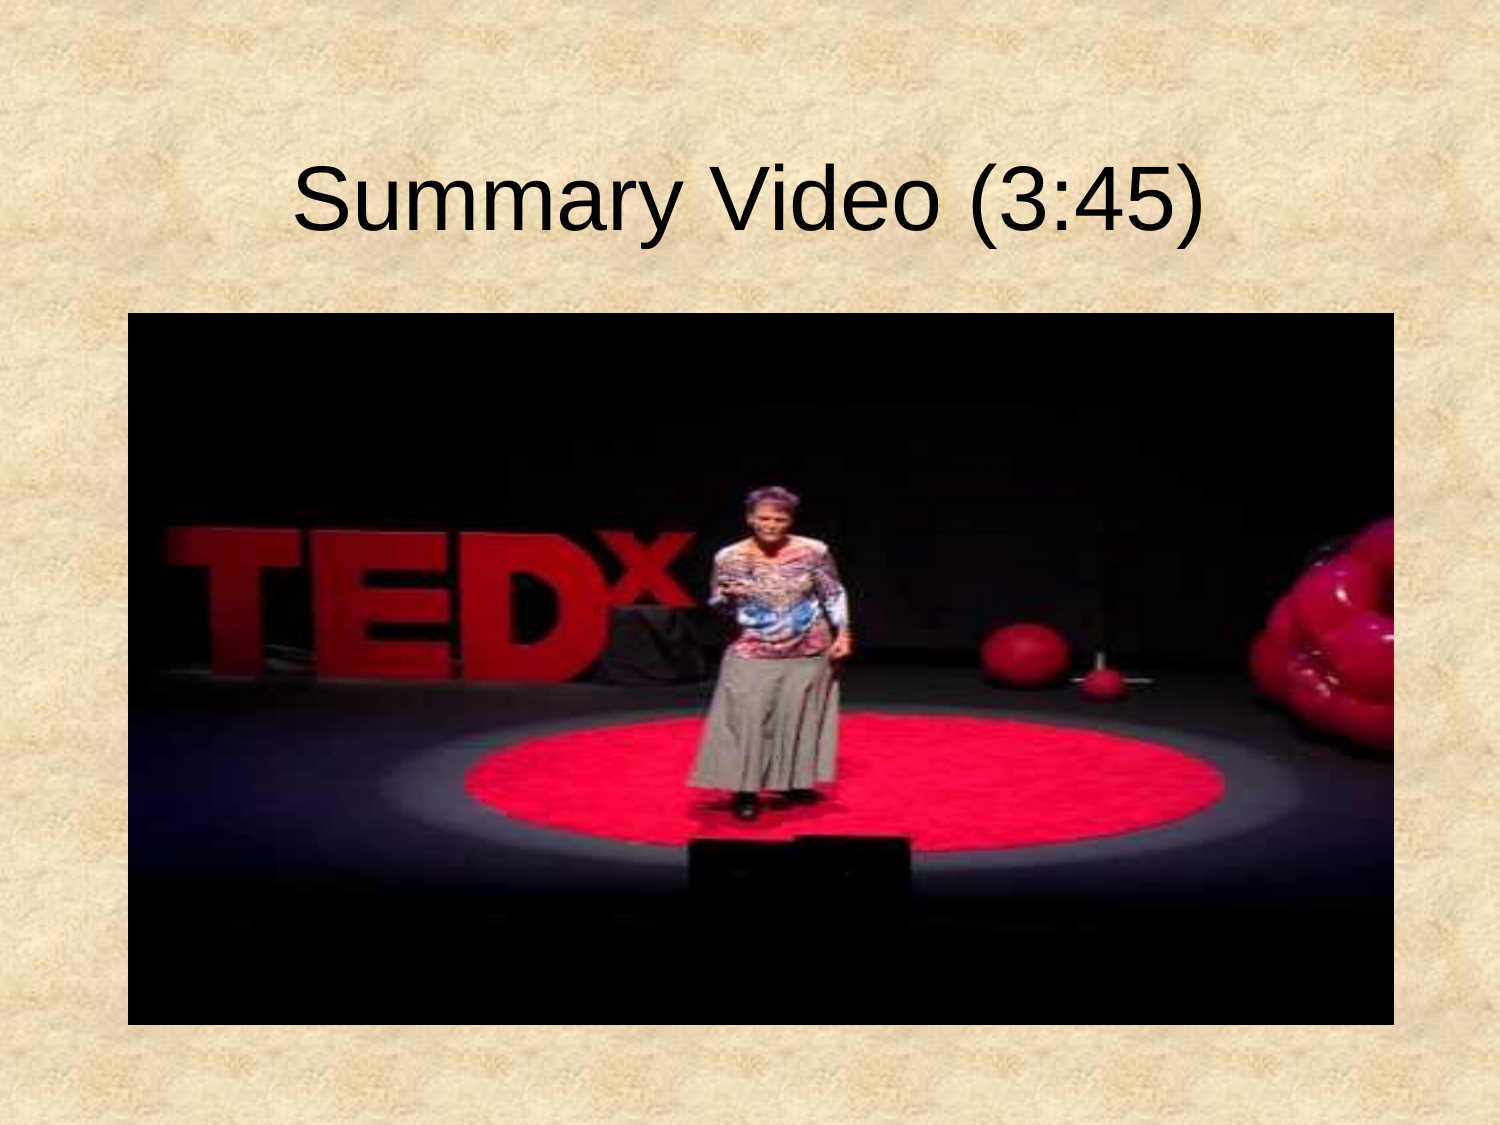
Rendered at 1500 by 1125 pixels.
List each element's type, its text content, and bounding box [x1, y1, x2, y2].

title Summary Video (3:45) [112, 99, 1388, 288]
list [127, 312, 1395, 1026]
picture [0, 0, 1500, 1125]
